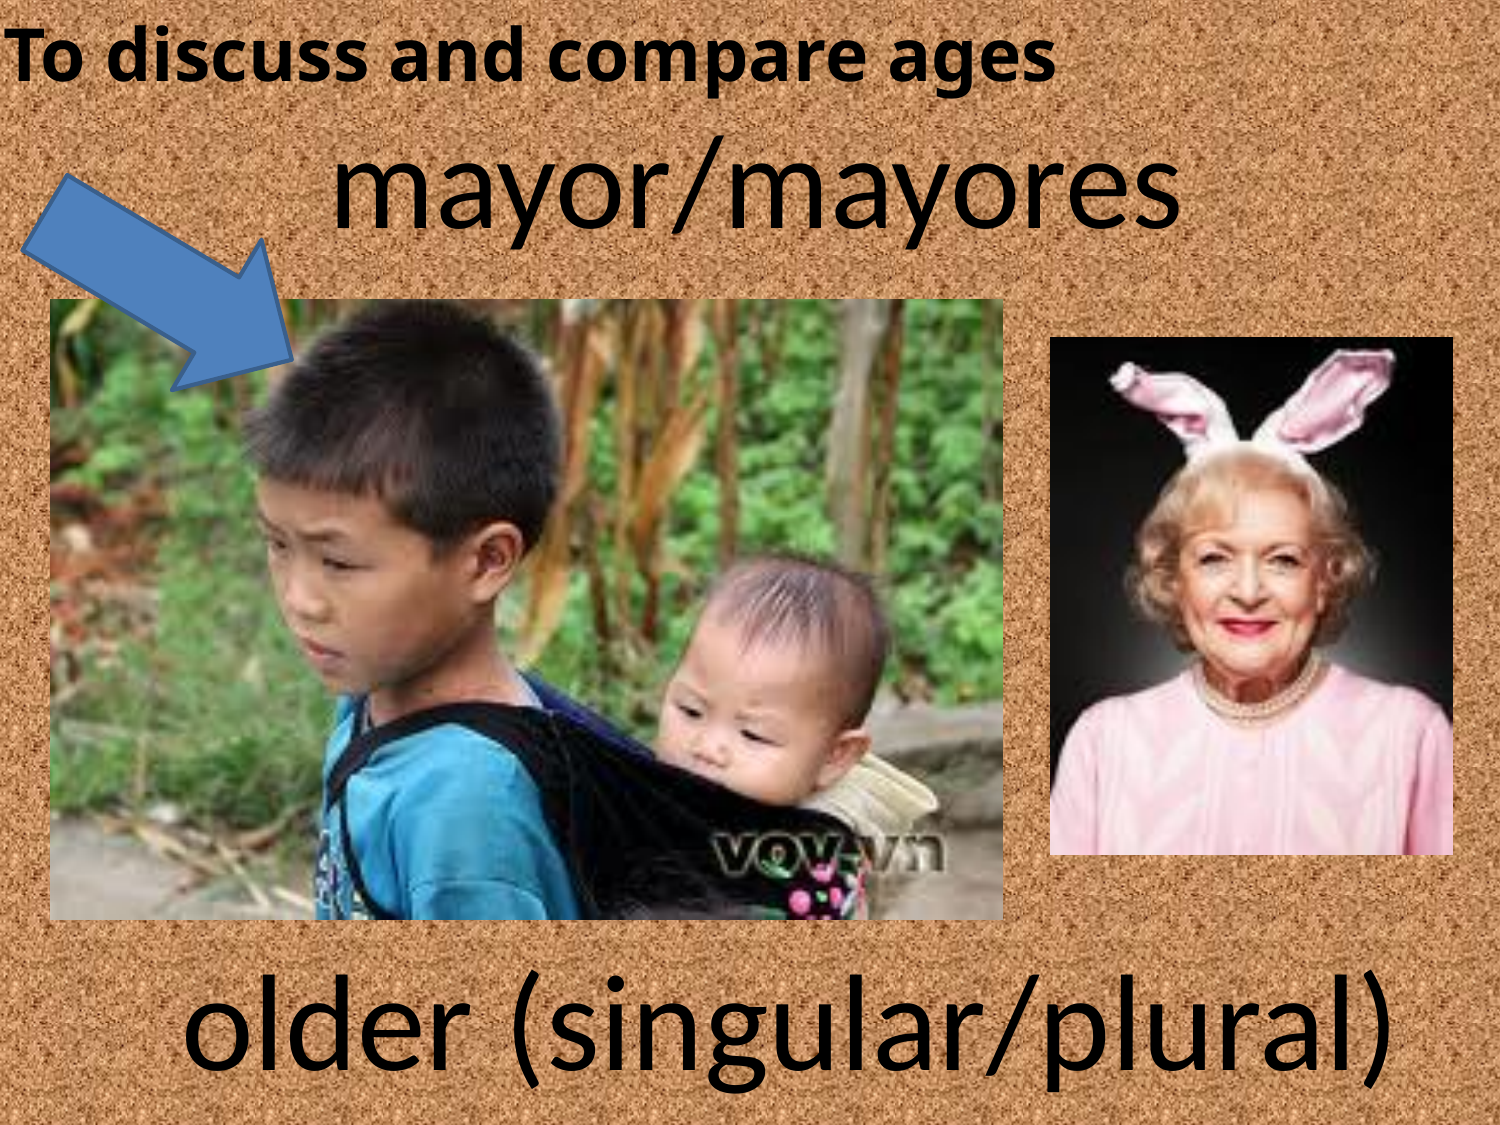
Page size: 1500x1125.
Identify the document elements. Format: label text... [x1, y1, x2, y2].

list older (singular/plural) [24, 924, 1500, 1125]
list mayor/mayores [99, 87, 1413, 263]
picture [221, 263, 244, 273]
title To discuss and compare ages [0, 0, 1200, 105]
picture [0, 0, 1500, 1125]
text_box [20, 173, 279, 298]
